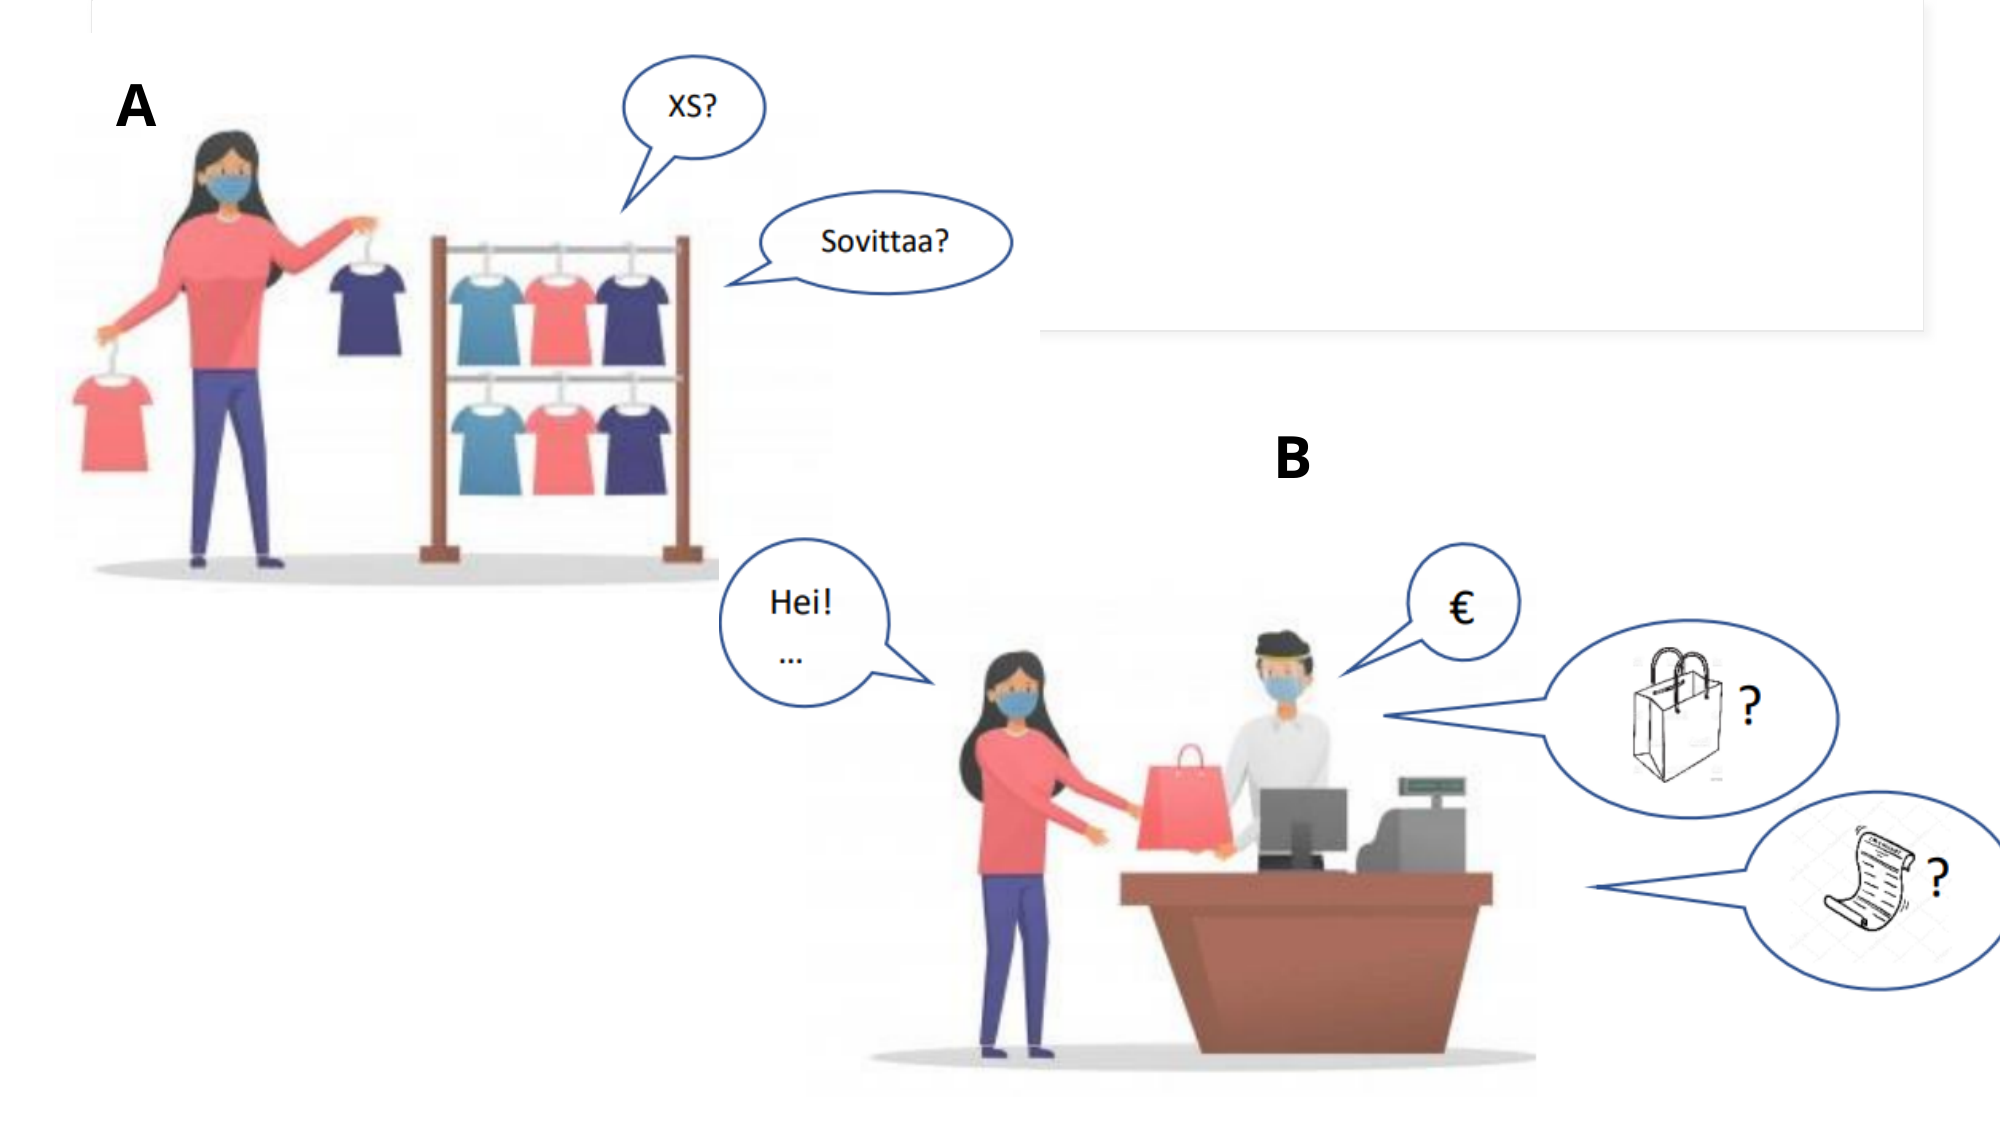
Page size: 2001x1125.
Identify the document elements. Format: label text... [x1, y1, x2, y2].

picture [40, 33, 2000, 1097]
text_box B [1259, 412, 1355, 498]
